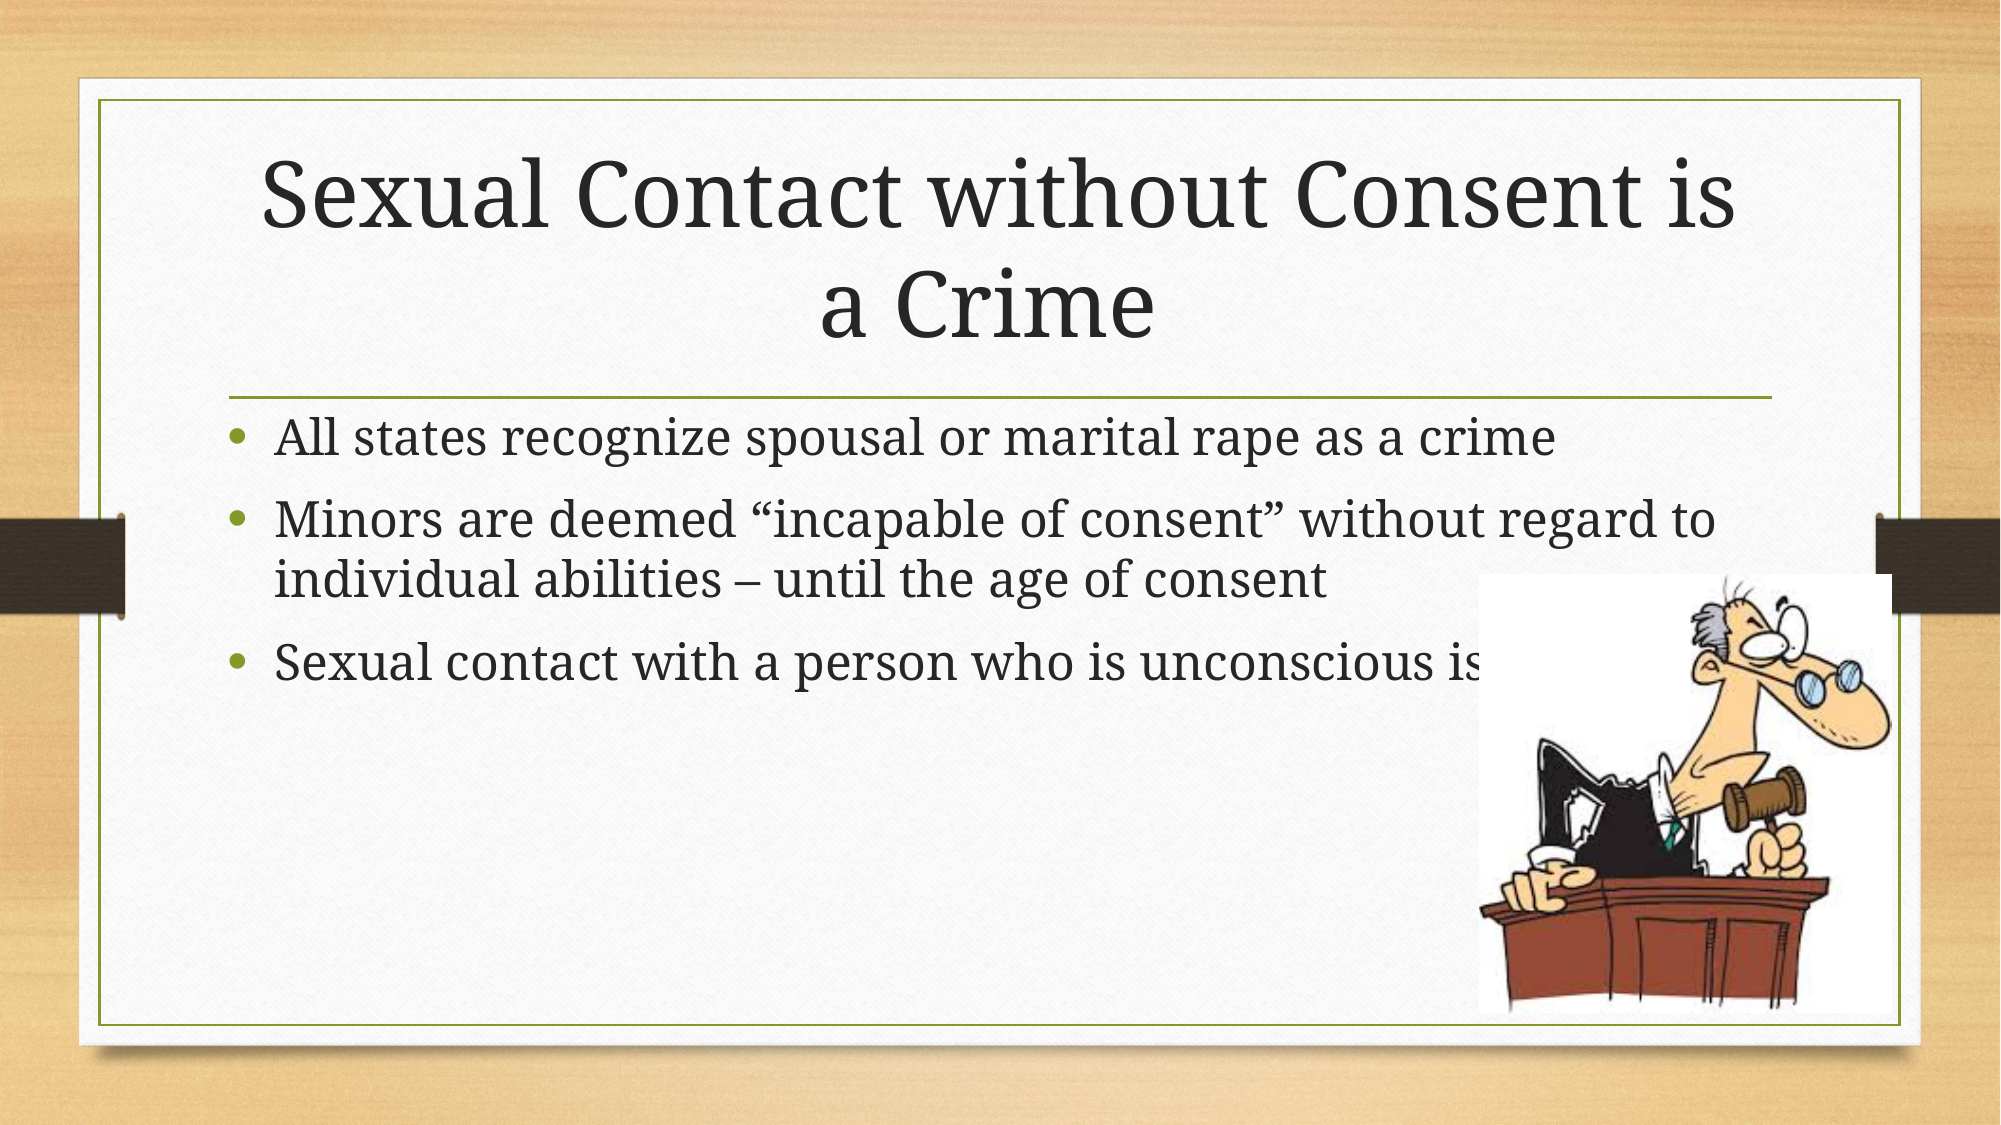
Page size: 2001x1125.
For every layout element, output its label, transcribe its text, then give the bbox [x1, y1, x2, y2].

picture [0, 0, 2001, 1125]
title Sexual Contact without Consent is a Crime [212, 161, 1788, 331]
list All states recognize spousal or marital rape as a crime Minors are deemed “incapable of consent” without regard to individual abilities – until the age of consent Sexual contact with a person who is unconscious is a crime [212, 397, 1788, 964]
